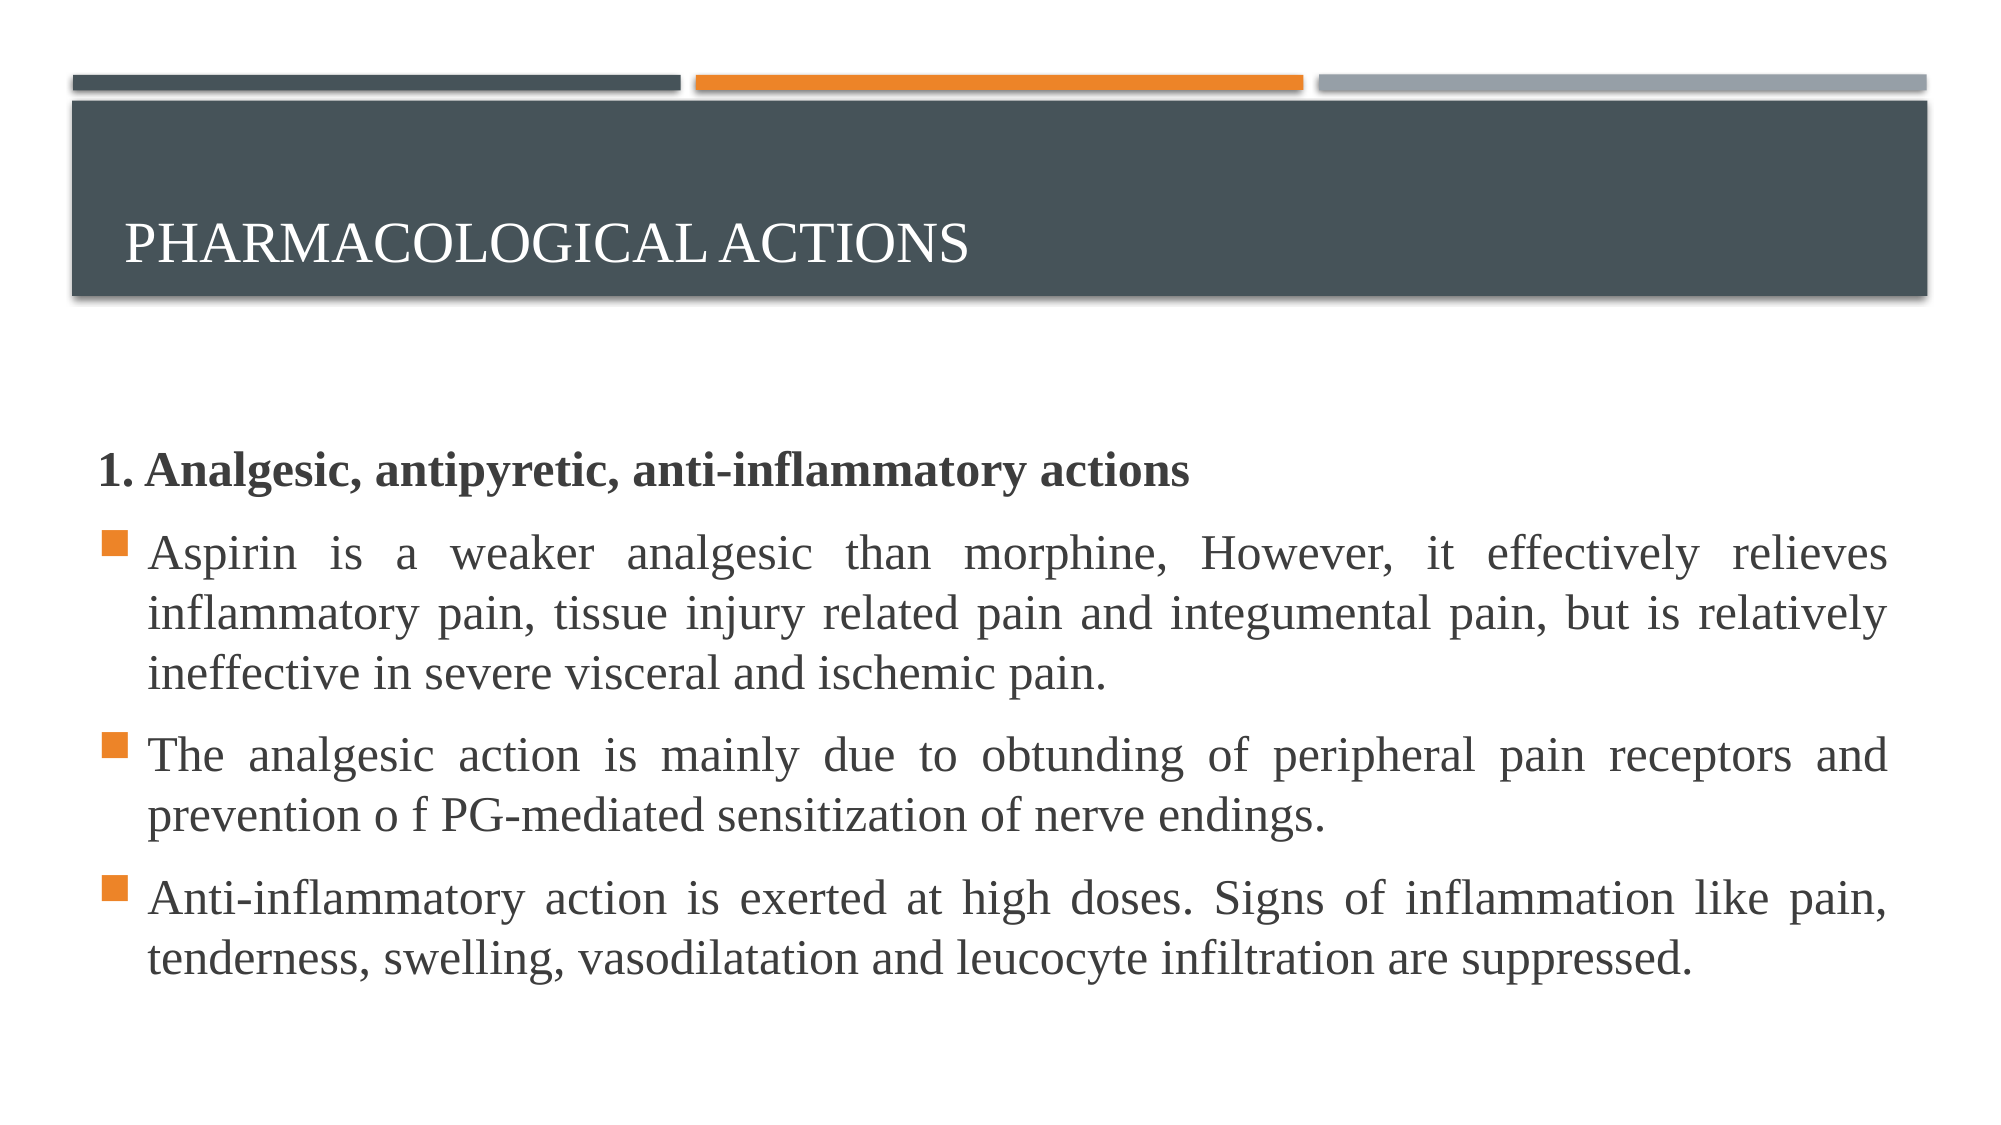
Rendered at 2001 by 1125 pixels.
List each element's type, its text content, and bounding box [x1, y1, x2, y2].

title Pharmacological Actions [95, 115, 1905, 282]
list 1. Analgesic, antipyretic, anti-inflammatory actions Aspirin is a weaker analgesic than morphine, However, it effectively relieves inflammatory pain, tissue injury related pain and integumental pain, but is relatively ineffective in severe visceral and ischemic pain. The analgesic action is mainly due to obtunding of peripheral pain receptors and prevention o f PG-mediated sensitization of nerve endings. Anti-inflammatory action is exerted at high doses. Signs of inflammation like pain, tenderness, swelling, vasodilatation and leucocyte infiltration are suppressed. [82, 312, 1905, 1109]
